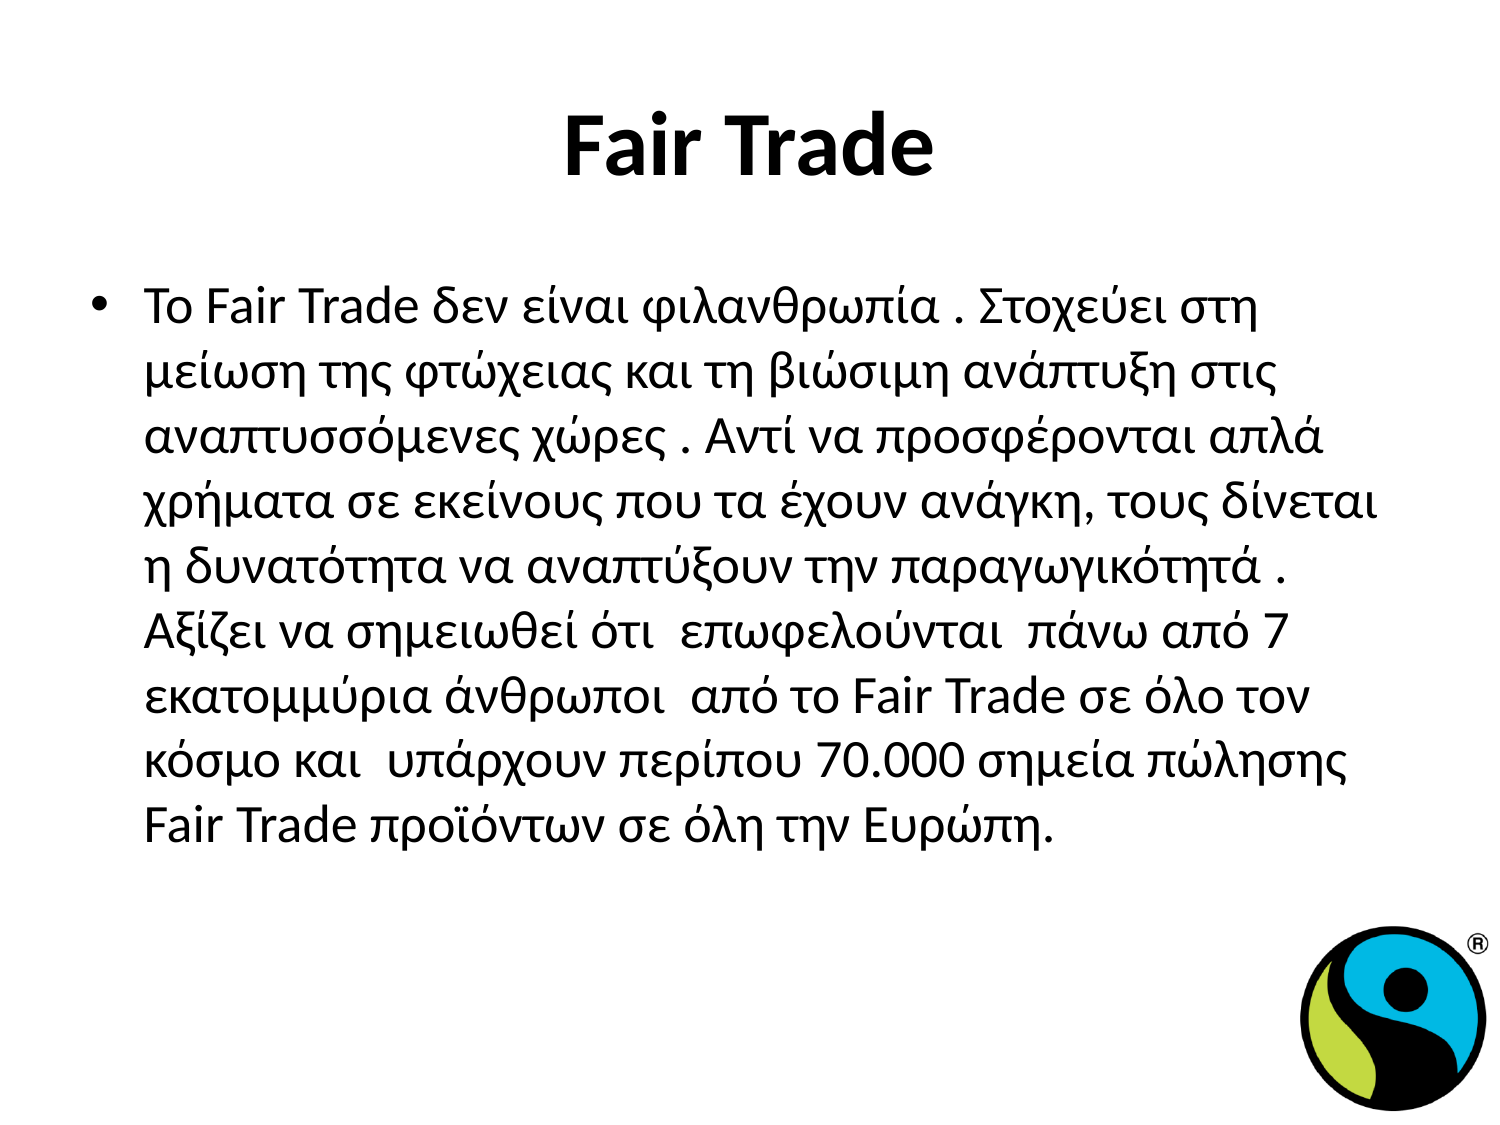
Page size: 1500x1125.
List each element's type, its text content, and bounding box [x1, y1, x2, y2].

picture [1288, 913, 1500, 1125]
list Το Fair Trade δεν είναι φιλανθρωπία . Στοχεύει στη μείωση της φτώχειας και τη βιώσιμη ανάπτυξη στις αναπτυσσόμενες χώρες . Αντί να προσφέρονται απλά χρήματα σε εκείνους που τα έχουν ανάγκη, τους δίνεται η δυνατότητα να αναπτύξουν την παραγωγικότητά . Αξίζει να σημειωθεί ότι επωφελούνται πάνω από 7 εκατομμύρια άνθρωποι από το Fair Trade σε όλο τον κόσμο και υπάρχουν περίπου 70.000 σημεία πώλησης Fair Trade προϊόντων σε όλη την Ευρώπη. [75, 262, 1425, 1005]
title Fair Trade [75, 45, 1425, 233]
